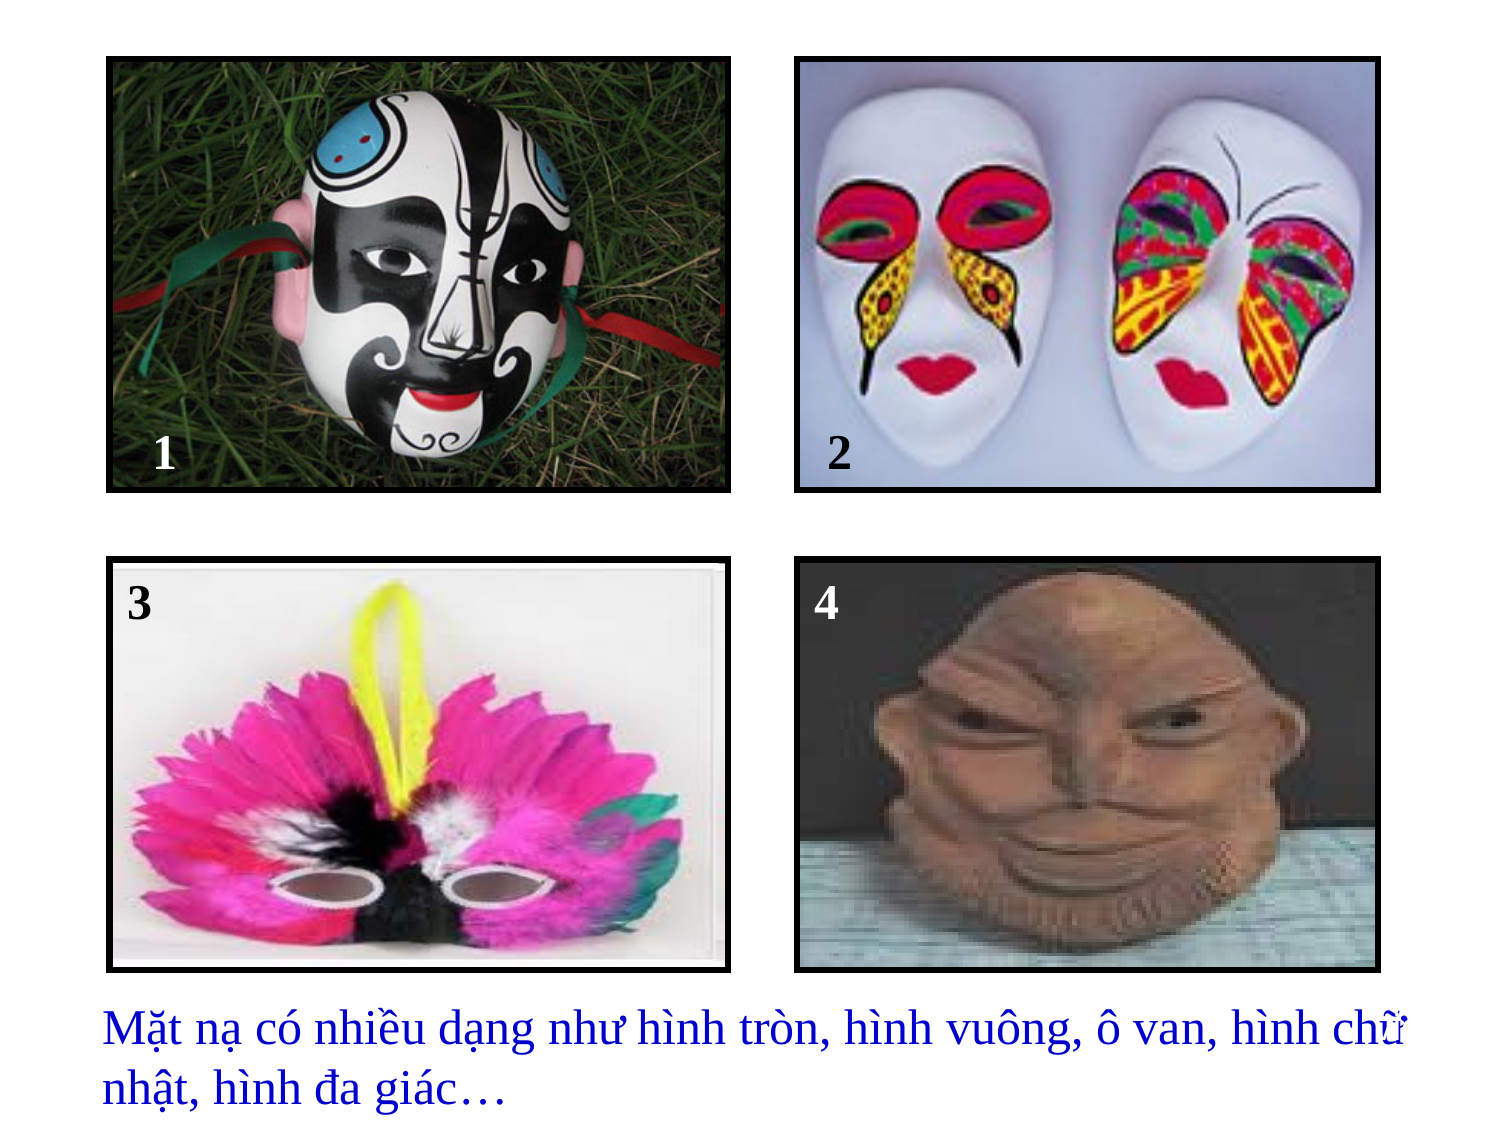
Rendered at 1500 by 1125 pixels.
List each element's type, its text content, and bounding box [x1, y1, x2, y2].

picture [799, 562, 1376, 967]
picture [112, 62, 725, 487]
text_box video [1337, 924, 1500, 1125]
picture [799, 62, 1376, 487]
picture [112, 562, 725, 967]
text_box Mặt nạ có nhiều dạng như hình tròn, hình vuông, ô van, hình chữ nhật, hình đa giác… [87, 987, 1337, 1123]
